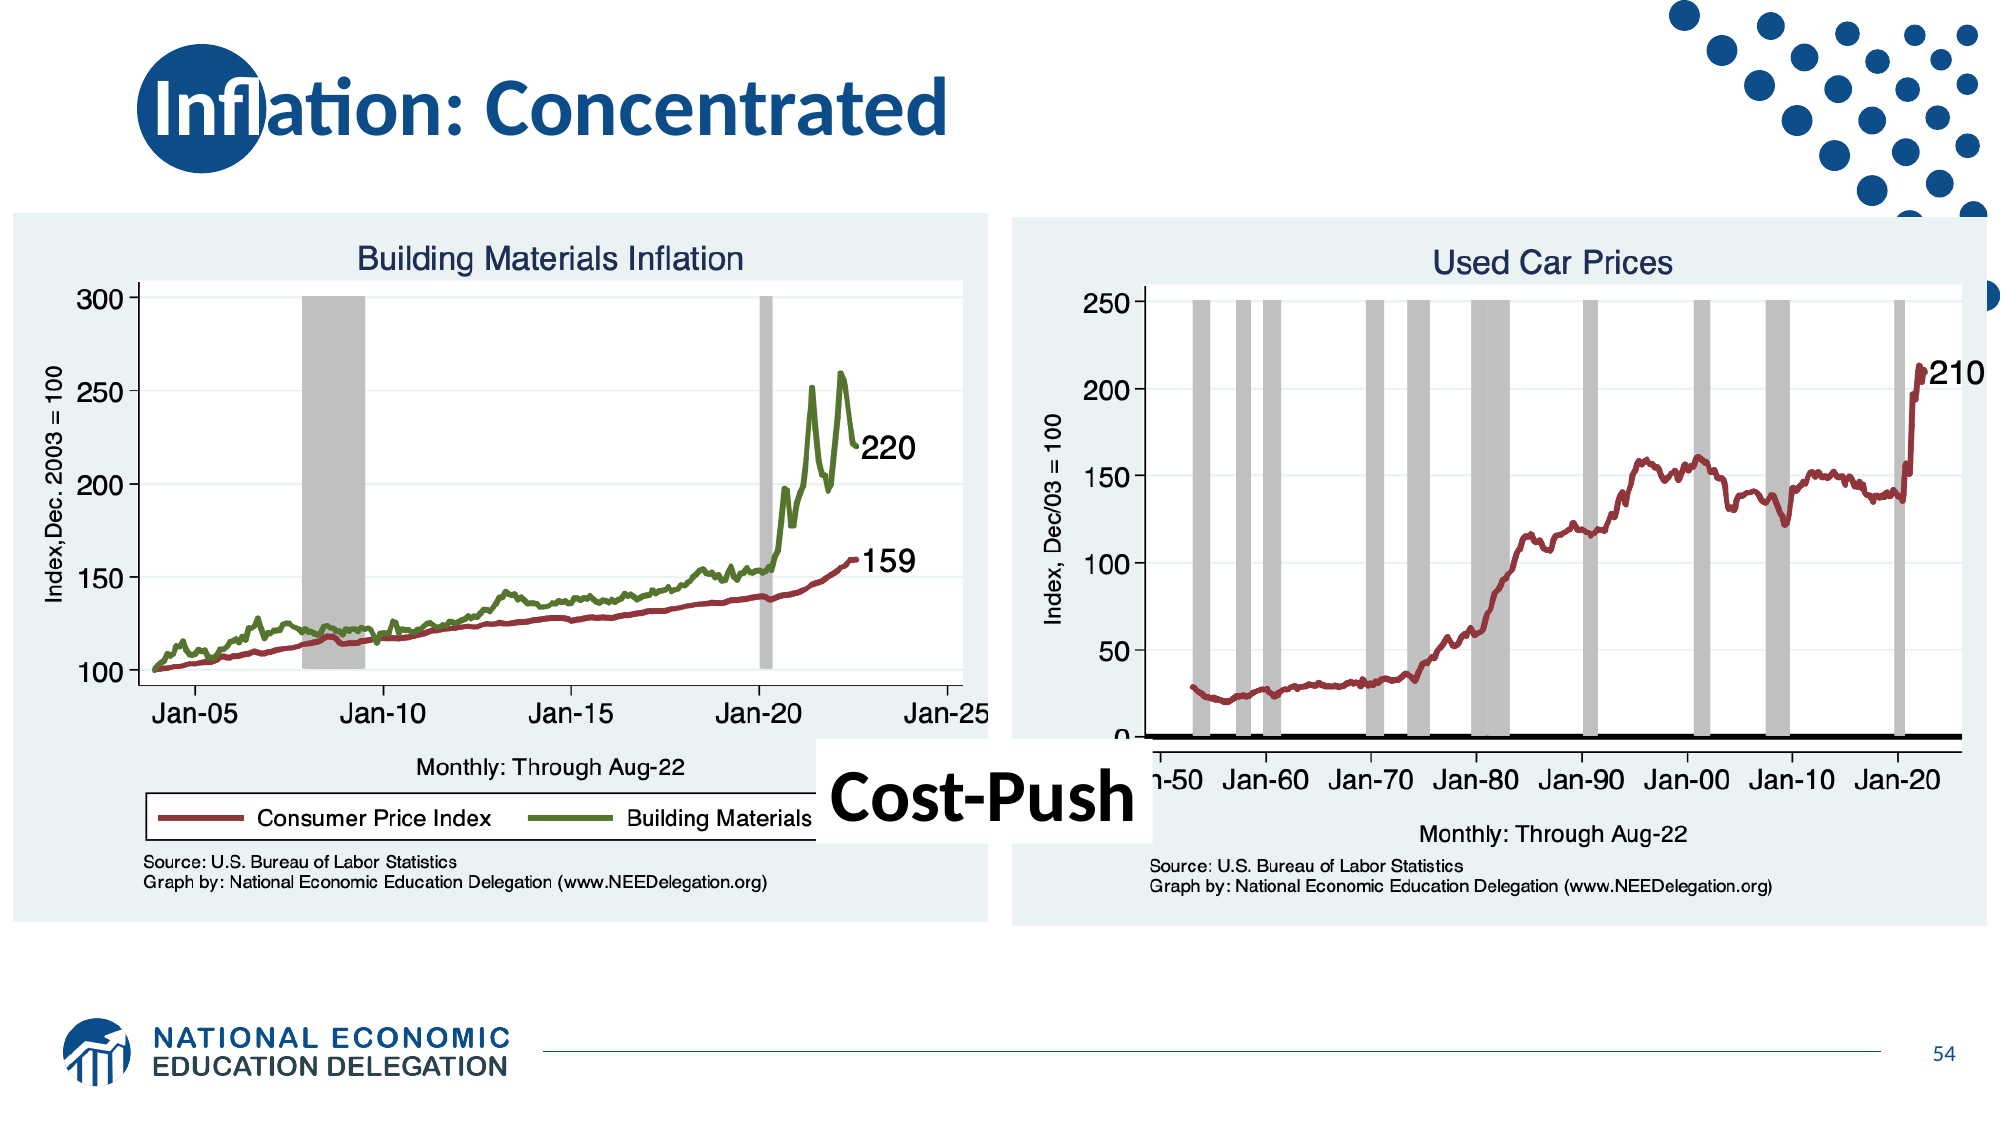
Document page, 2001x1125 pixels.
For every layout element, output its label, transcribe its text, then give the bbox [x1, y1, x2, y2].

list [1012, 217, 1987, 926]
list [13, 213, 988, 922]
picture [55, 1013, 520, 1091]
text_box Cost-Push [988, 738, 1012, 844]
title Inflation: Concentrated [137, 0, 1863, 218]
slide_number 54 [1521, 1022, 1972, 1082]
